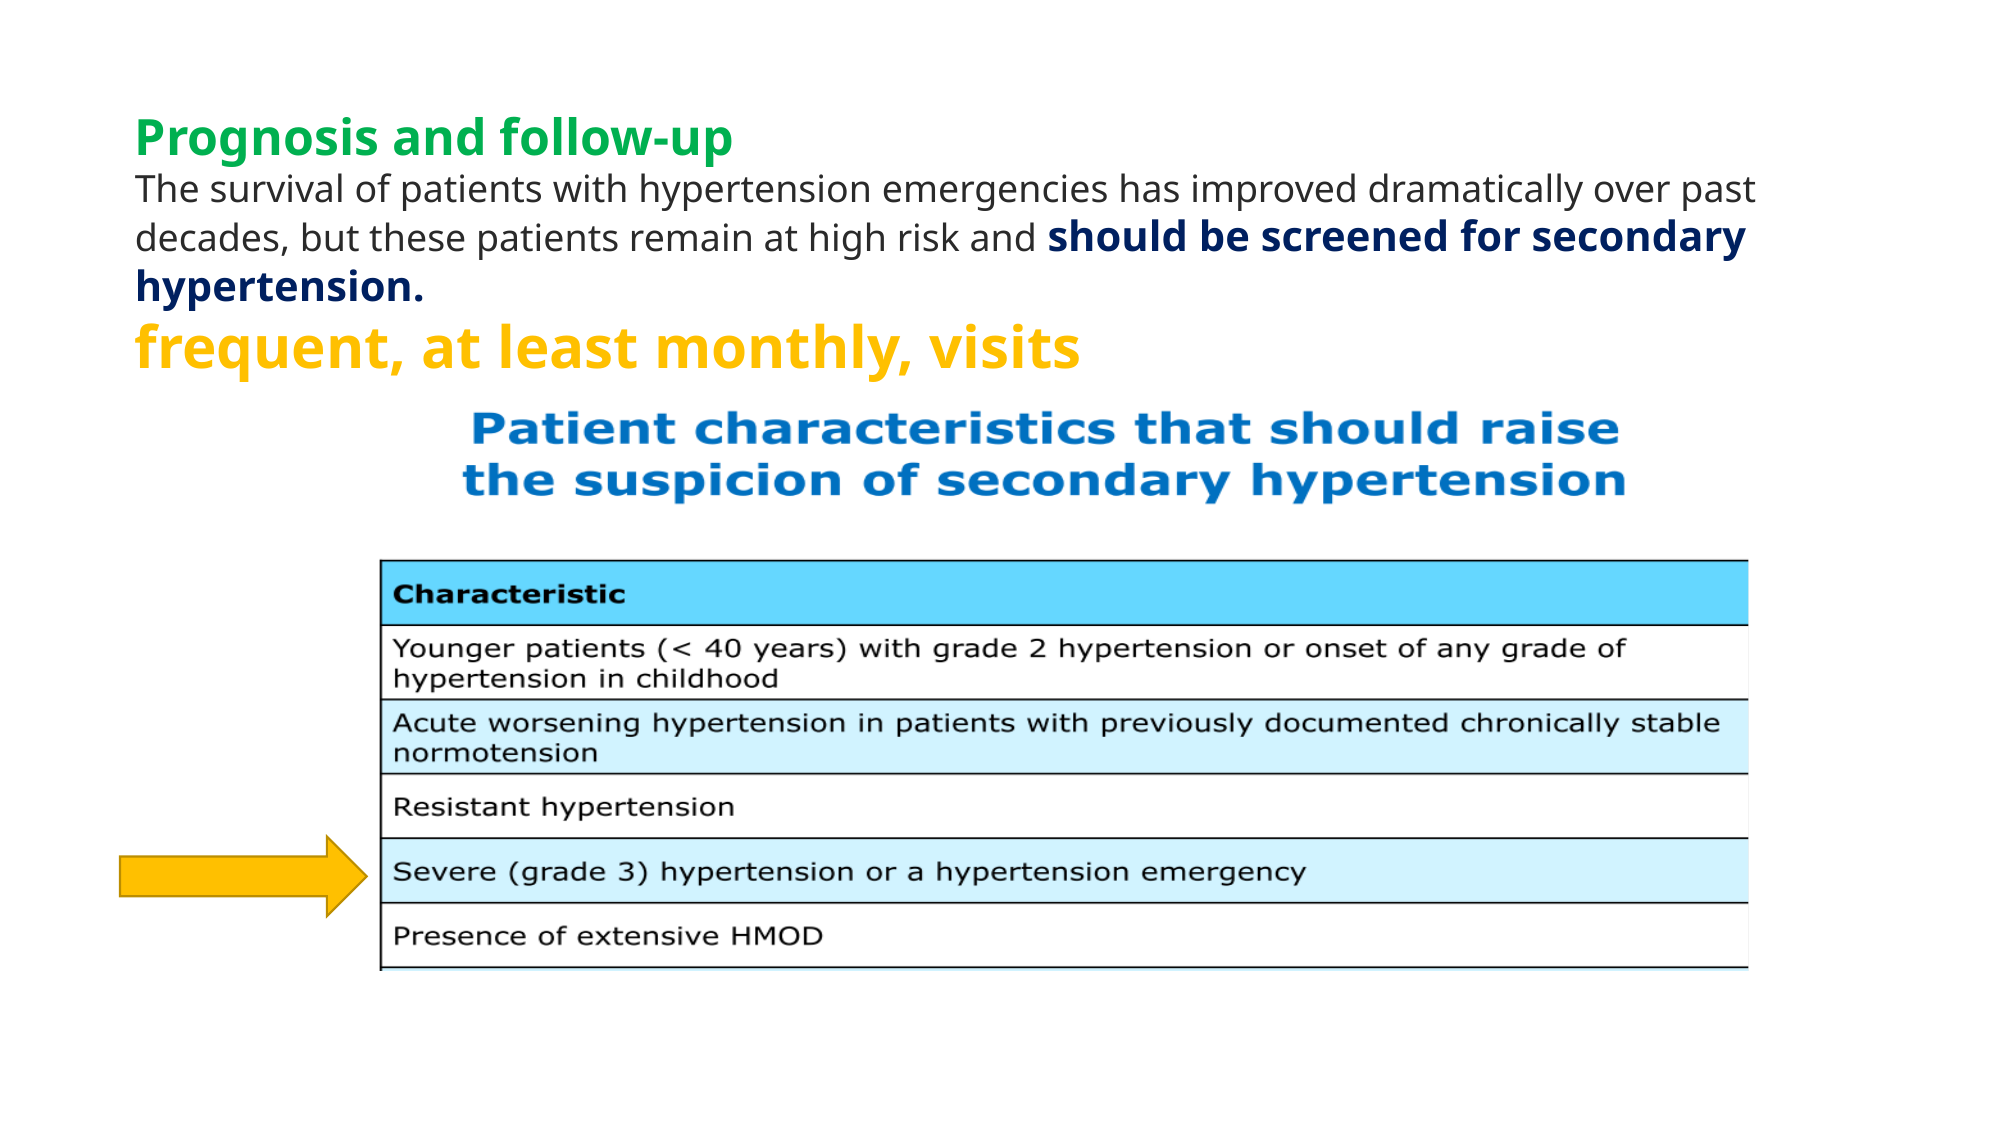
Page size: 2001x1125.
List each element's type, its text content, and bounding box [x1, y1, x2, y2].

text_box Prognosis and follow-up The survival of patients with hypertension emergencies has improved dramatically over past decades, but these patients remain at high risk and should be screened for secondary hypertension. frequent, at least monthly, visits [120, 97, 1805, 388]
text_box [118, 834, 366, 919]
picture [366, 386, 1749, 971]
